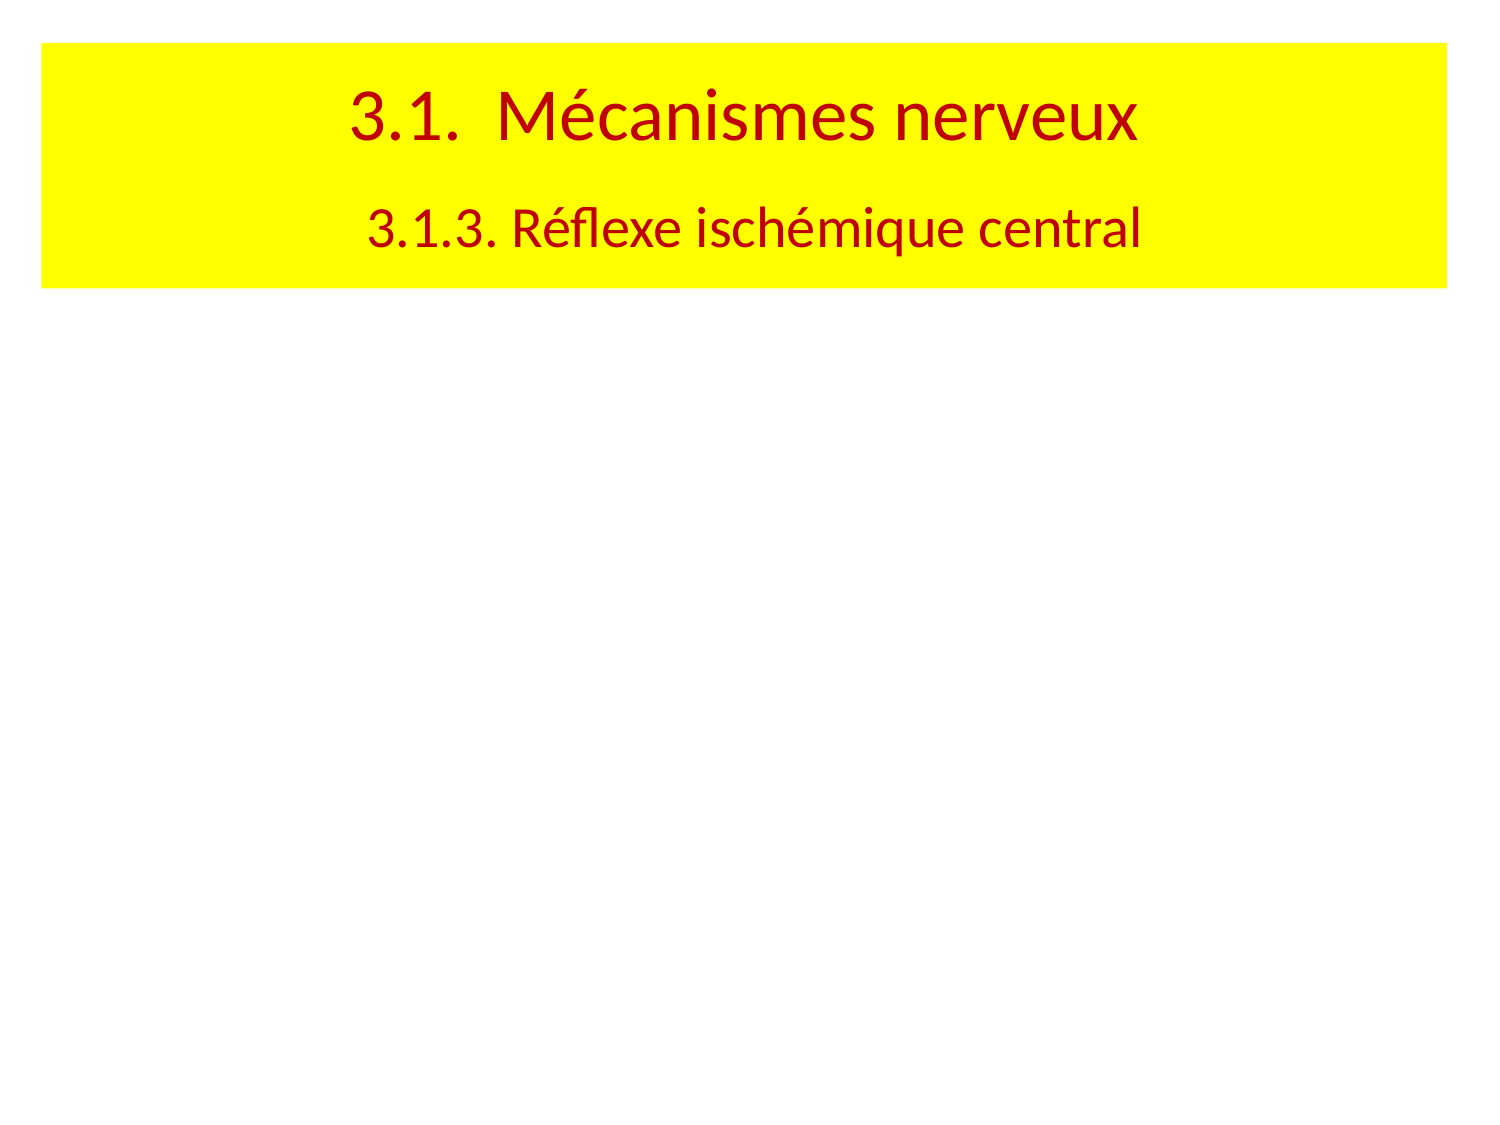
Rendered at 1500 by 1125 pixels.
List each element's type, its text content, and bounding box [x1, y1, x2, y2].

title 3.1. Mécanismes nerveux 3.1.3. Réflexe ischémique central [41, 42, 1447, 289]
